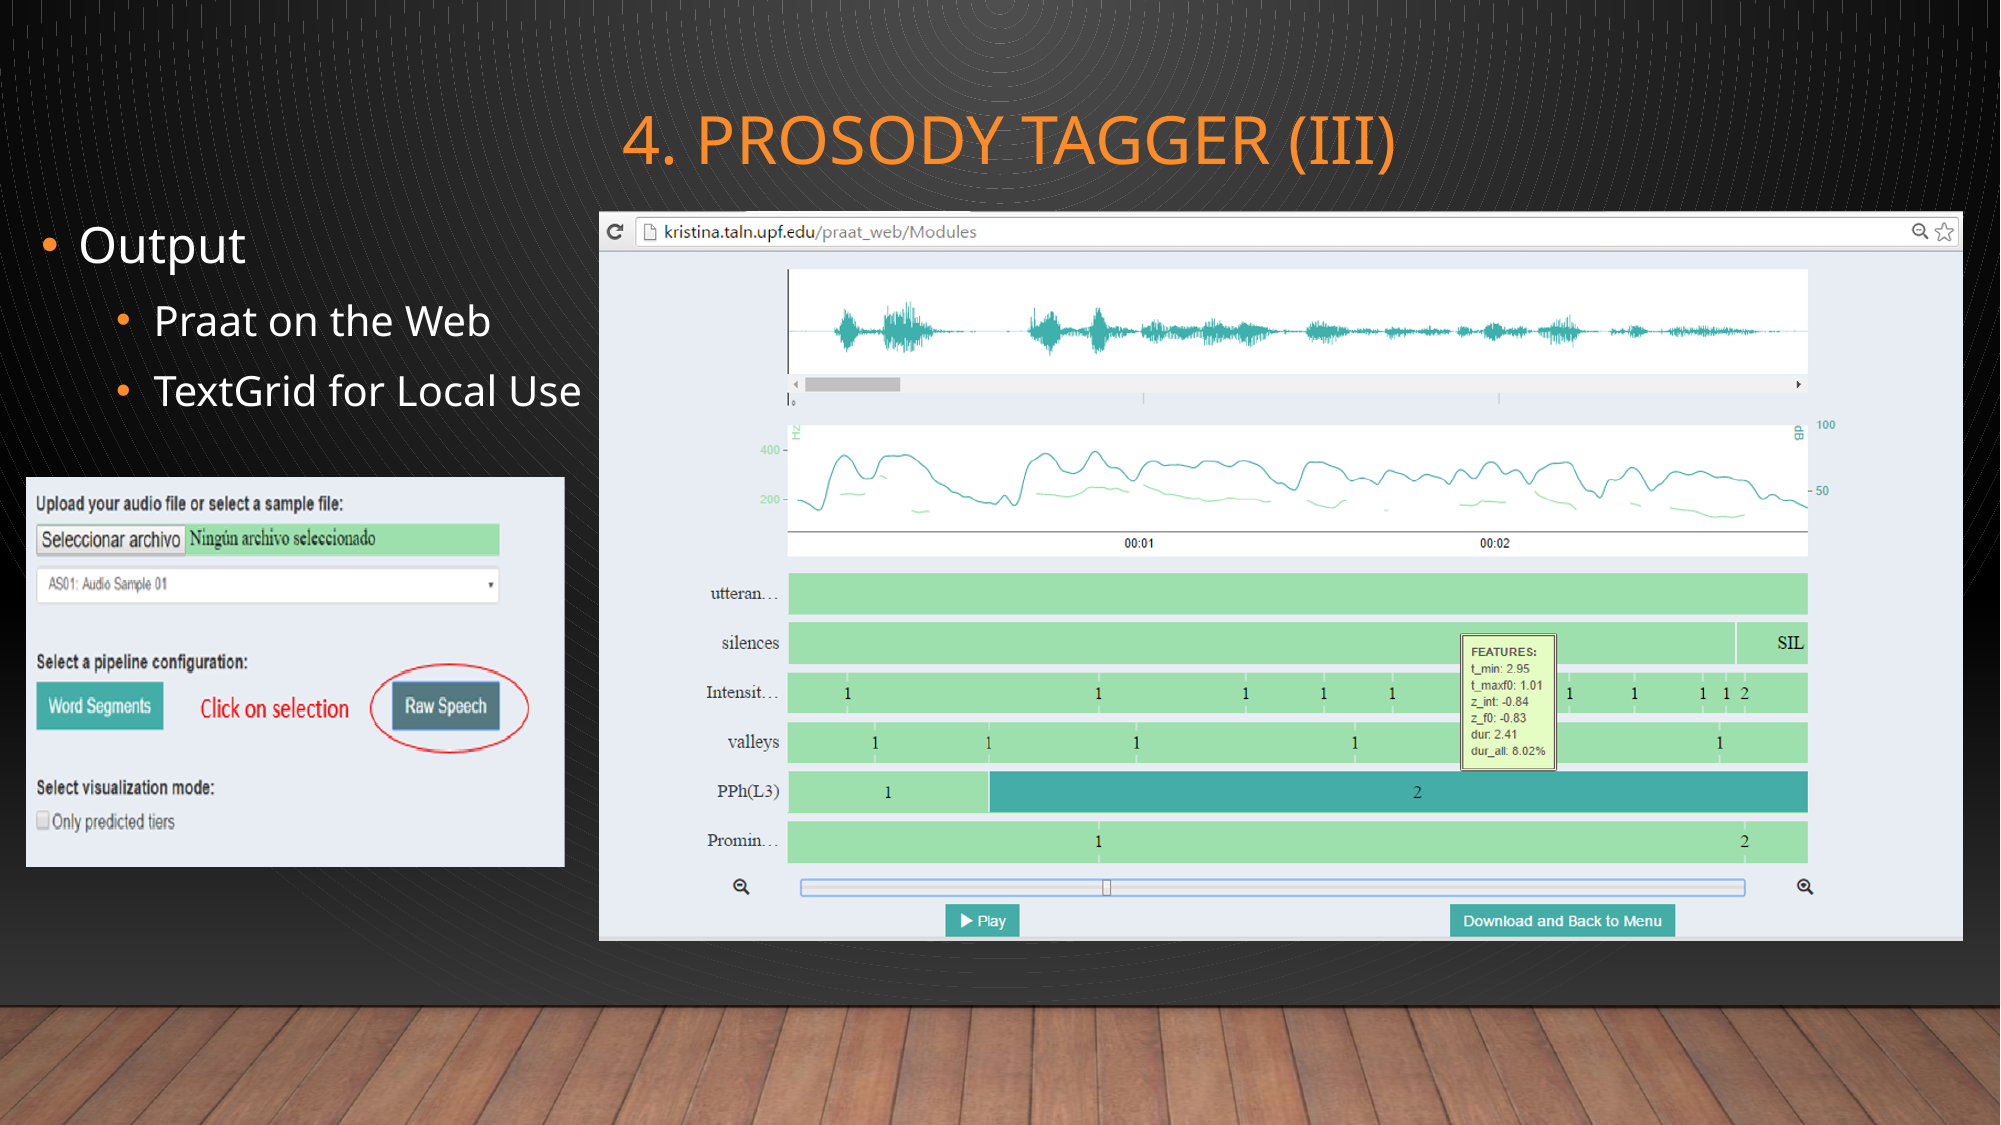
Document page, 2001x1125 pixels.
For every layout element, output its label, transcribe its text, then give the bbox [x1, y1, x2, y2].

picture [599, 211, 1963, 941]
list Output Praat on the Web TextGrid for Local Use [26, 194, 1922, 1115]
title 4. Prosody TAGGER (III) [247, 56, 1772, 194]
picture [25, 477, 565, 868]
picture [0, 1005, 2000, 1125]
